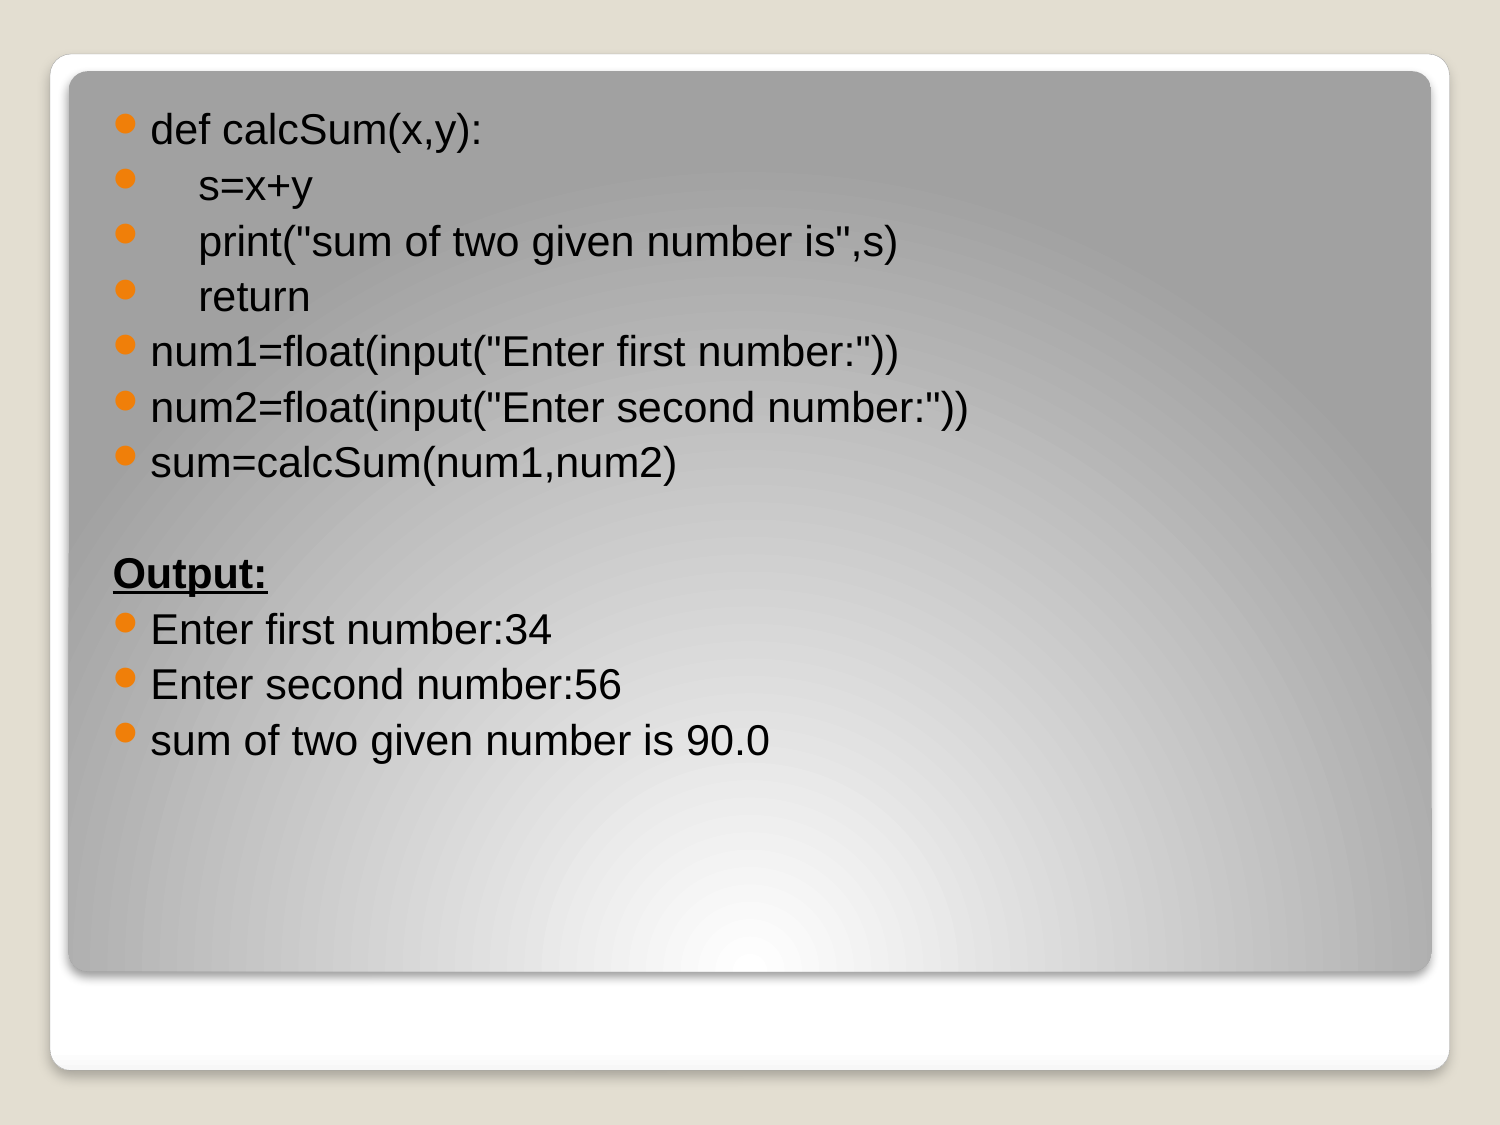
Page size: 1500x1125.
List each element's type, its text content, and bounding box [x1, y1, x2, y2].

list def calcSum(x,y): s=x+y print("sum of two given number is",s) return num1=float(input("Enter first number:")) num2=float(input("Enter second number:")) sum=calcSum(num1,num2) Output: Enter first number:34 Enter second number:56 sum of two given number is 90.0 [82, 86, 1425, 774]
